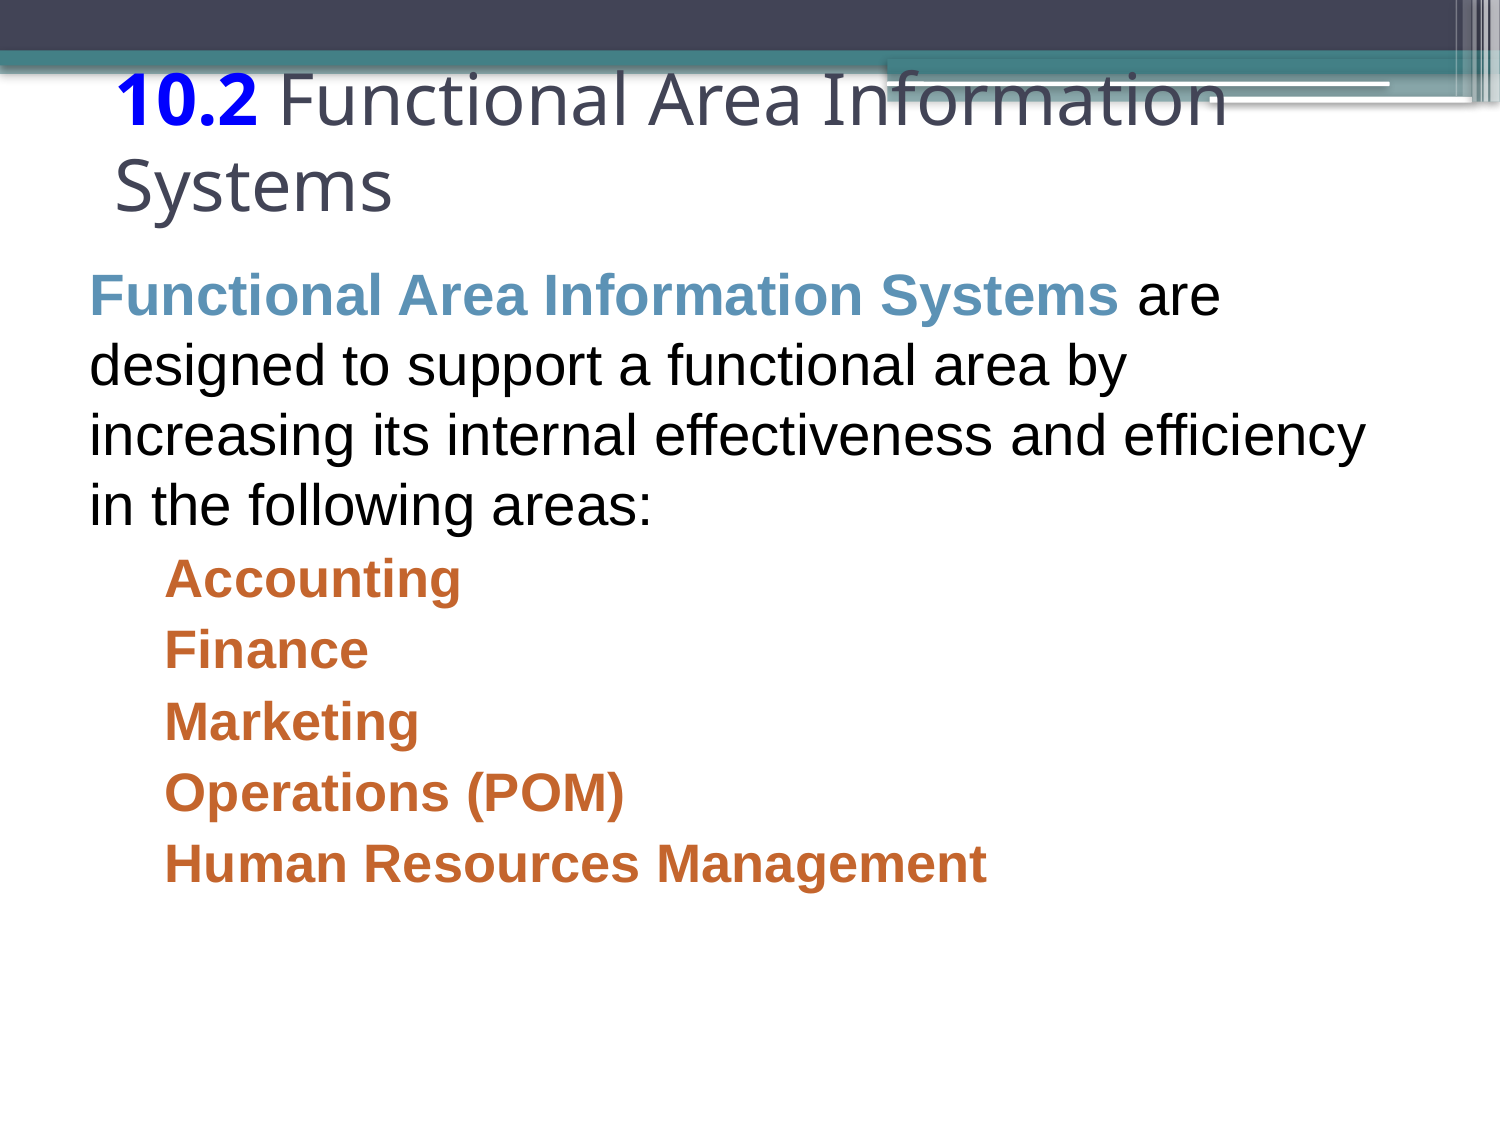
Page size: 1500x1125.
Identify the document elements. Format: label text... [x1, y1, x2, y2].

title 10.2 Functional Area Information Systems [99, 45, 1425, 234]
list Functional Area Information Systems are designed to support a functional area by increasing its internal effectiveness and efficiency in the following areas: Accounting Finance Marketing Operations (POM) Human Resources Management [75, 249, 1425, 960]
